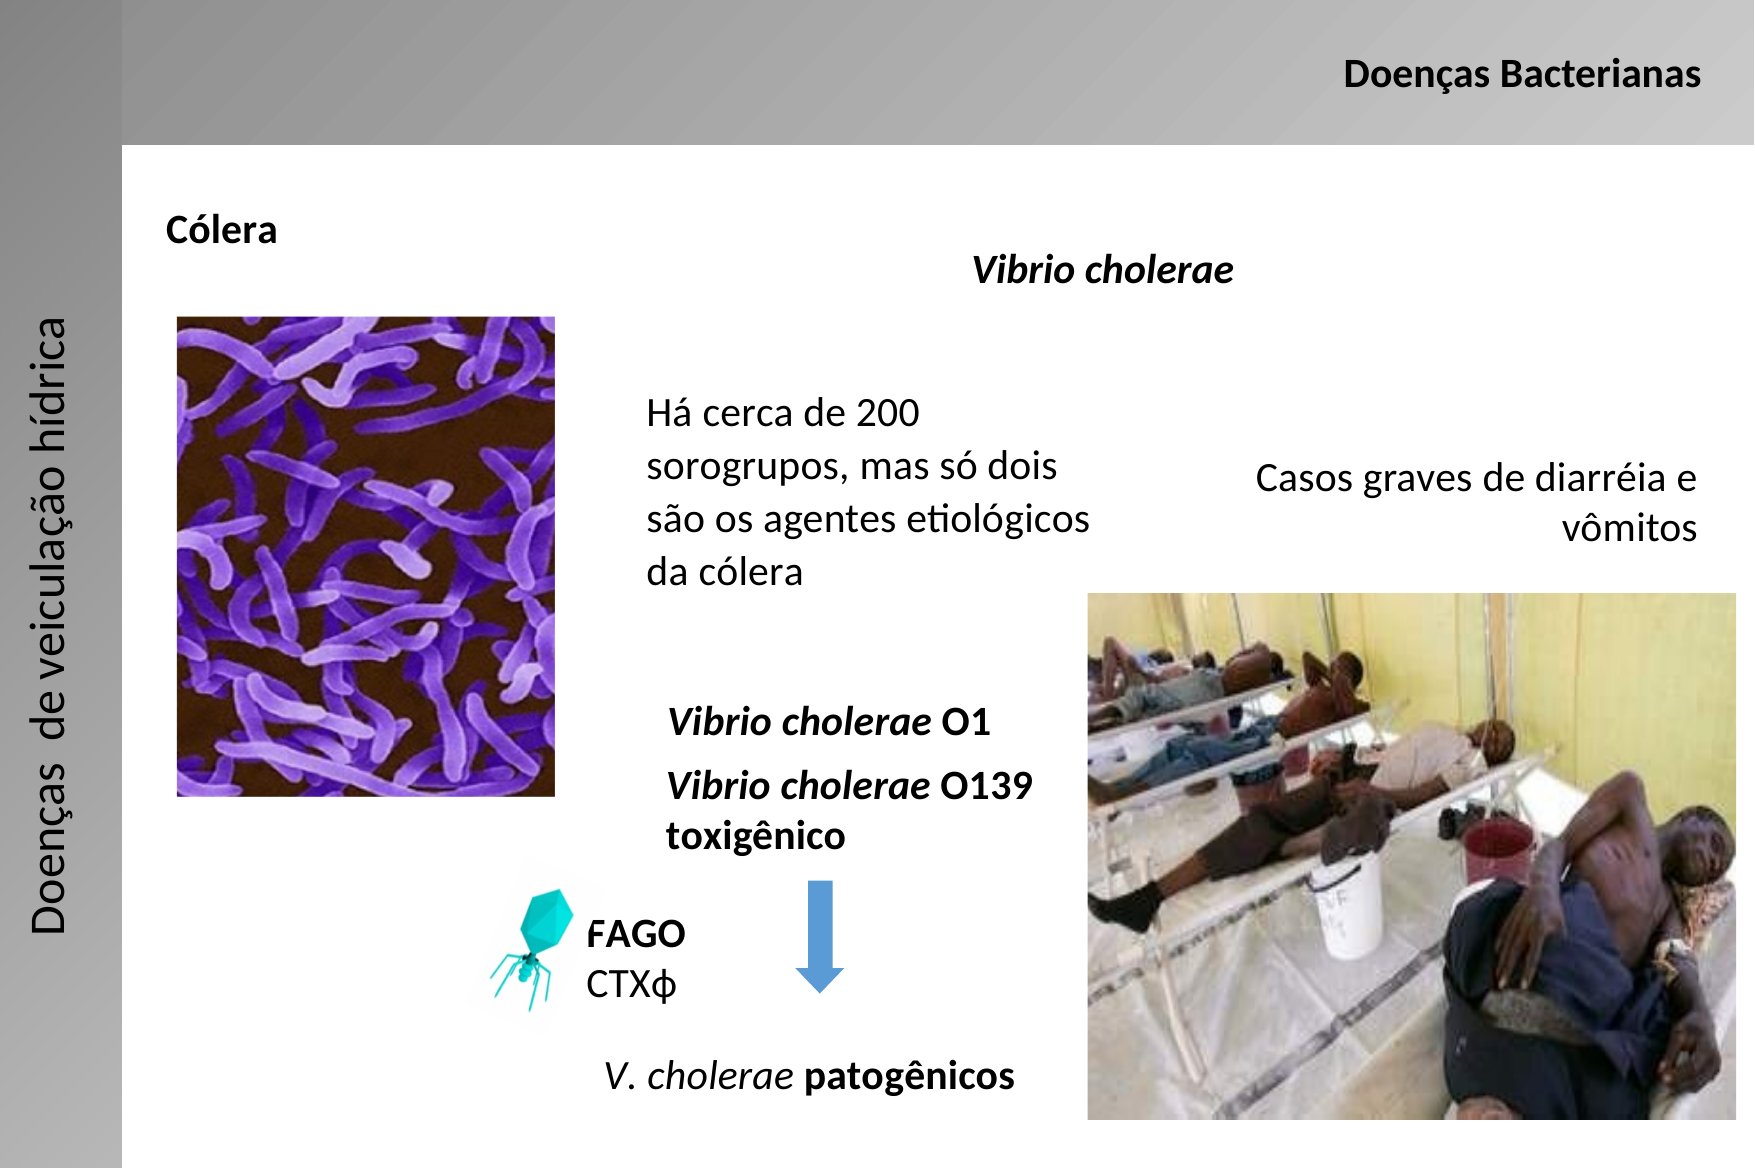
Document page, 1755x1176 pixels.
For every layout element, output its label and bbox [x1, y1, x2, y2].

picture [492, 865, 579, 1025]
picture [124, 367, 606, 746]
text_box [0, 0, 1755, 1168]
text_box [584, 381, 1110, 1099]
